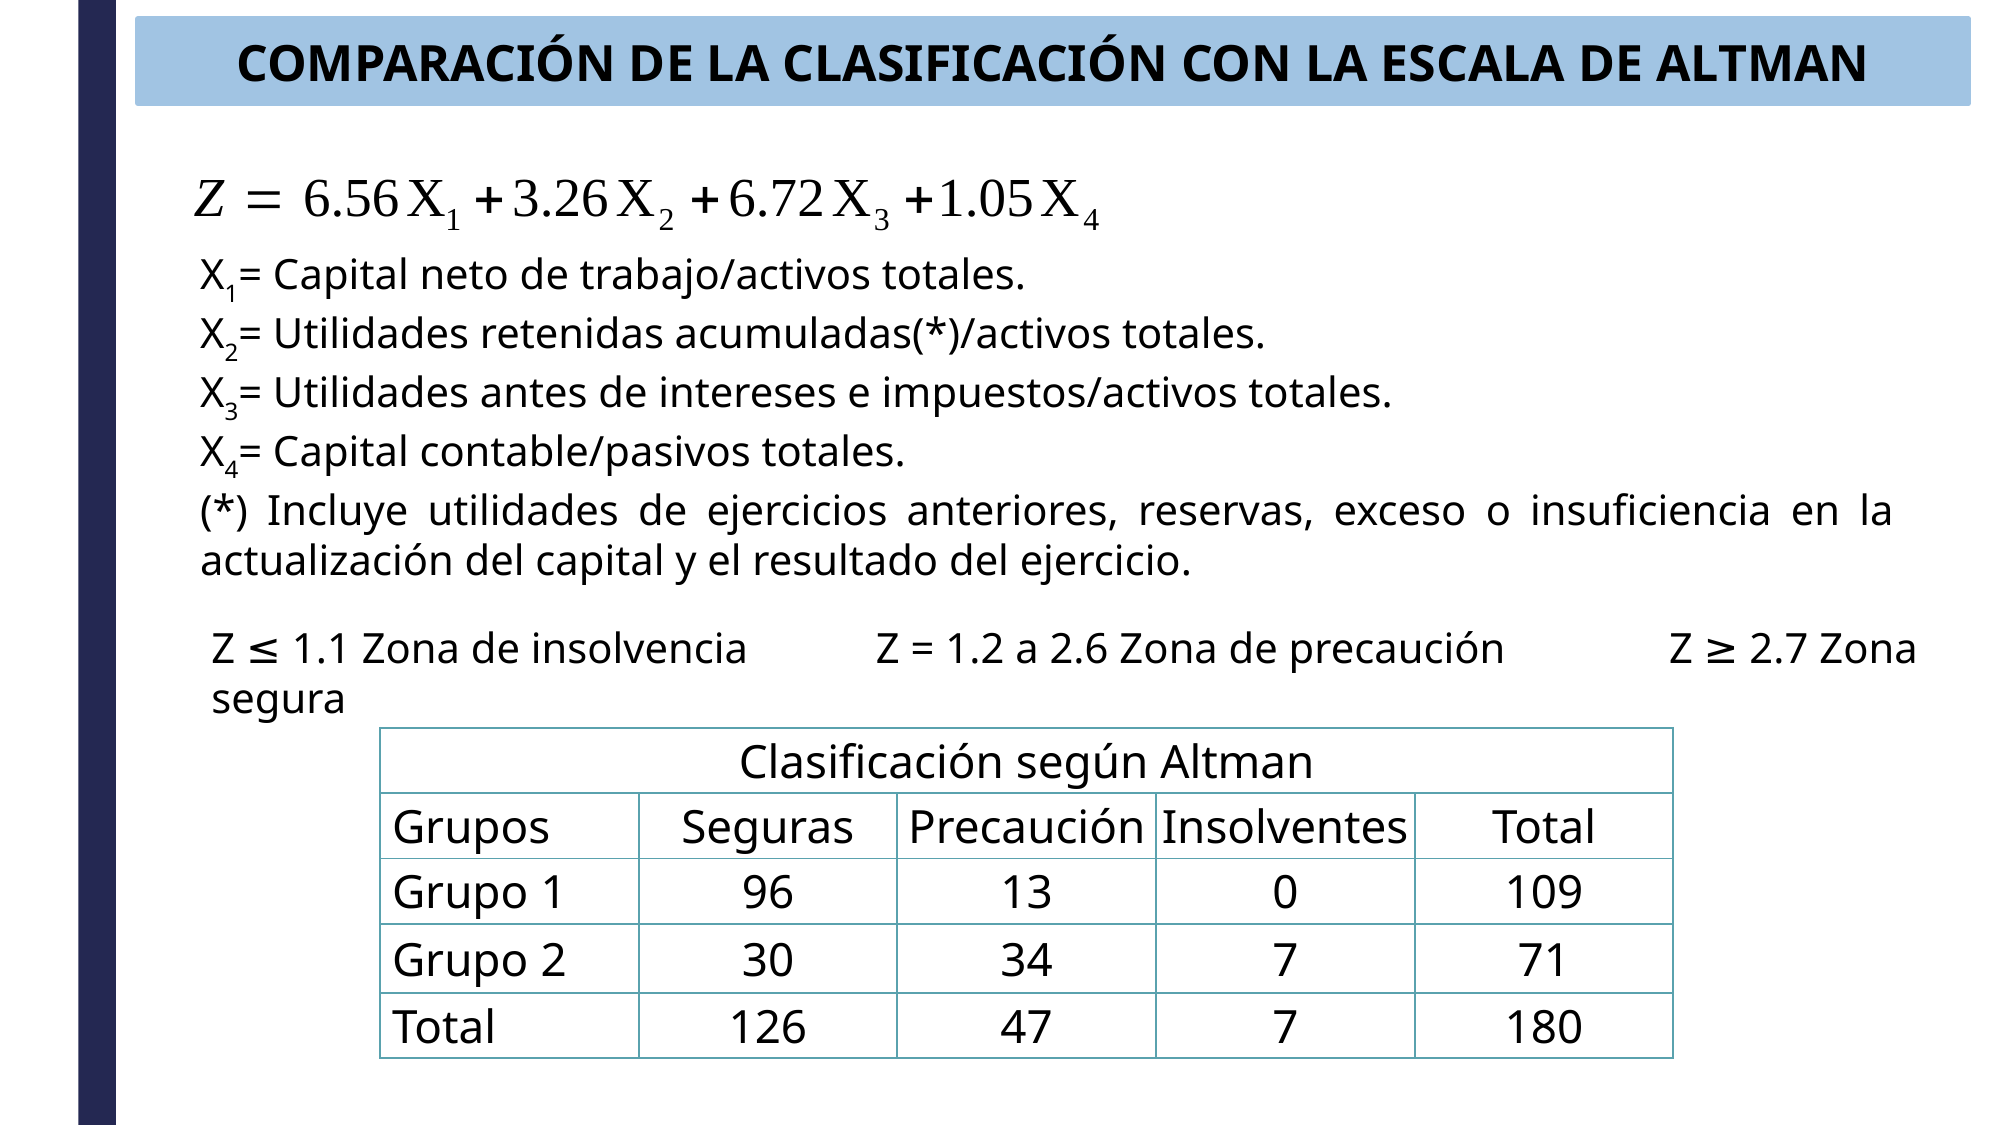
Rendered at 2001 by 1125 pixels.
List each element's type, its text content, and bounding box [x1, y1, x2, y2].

table_cell Precaución [898, 794, 1155, 858]
text_box X1= Capital neto de trabajo/activos totales. X2= Utilidades retenidas acumuladas(*)/activos totales. X3= Utilidades antes de intereses e impuestos/activos totales. X4= Capital contable/pasivos totales. (*) Incluye utilidades de ejercicios anteriores, reservas, exceso o insuficiencia en la actualización del capital y el resultado del ejercicio. [185, 215, 1910, 592]
table_cell 71 [1416, 925, 1672, 992]
table_cell Grupo 2 [381, 925, 638, 992]
table_cell 109 [1416, 859, 1672, 923]
table_cell Total [381, 994, 638, 1057]
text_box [184, 160, 1108, 244]
table_cell 7 [1157, 994, 1414, 1057]
table_cell 126 [640, 994, 896, 1057]
table_cell 30 [640, 925, 896, 992]
text_box [0, 0, 2000, 75]
table_cell Seguras [640, 794, 896, 858]
table_cell 47 [898, 994, 1155, 1057]
table_cell 0 [1157, 859, 1414, 923]
table_cell 13 [898, 859, 1155, 923]
table_cell 180 [1416, 994, 1672, 1057]
table_cell Grupo 1 [381, 859, 638, 923]
table_cell 96 [640, 859, 896, 923]
text_box COMPARACIÓN DE LA CLASIFICACIÓN CON LA ESCALA DE ALTMAN [135, 16, 1971, 106]
text_box Z ≤ 1.1 Zona de insolvencia Z = 1.2 a 2.6 Zona de precaución Z ≥ 2.7 Zona segura [196, 614, 1945, 730]
table_header Clasificación según Altman [381, 730, 1672, 792]
table_cell 34 [898, 925, 1155, 992]
table_cell Total [1416, 794, 1672, 858]
table_cell Grupos [381, 794, 638, 858]
table_cell 7 [1157, 925, 1414, 992]
table_cell Insolventes [1157, 794, 1414, 858]
